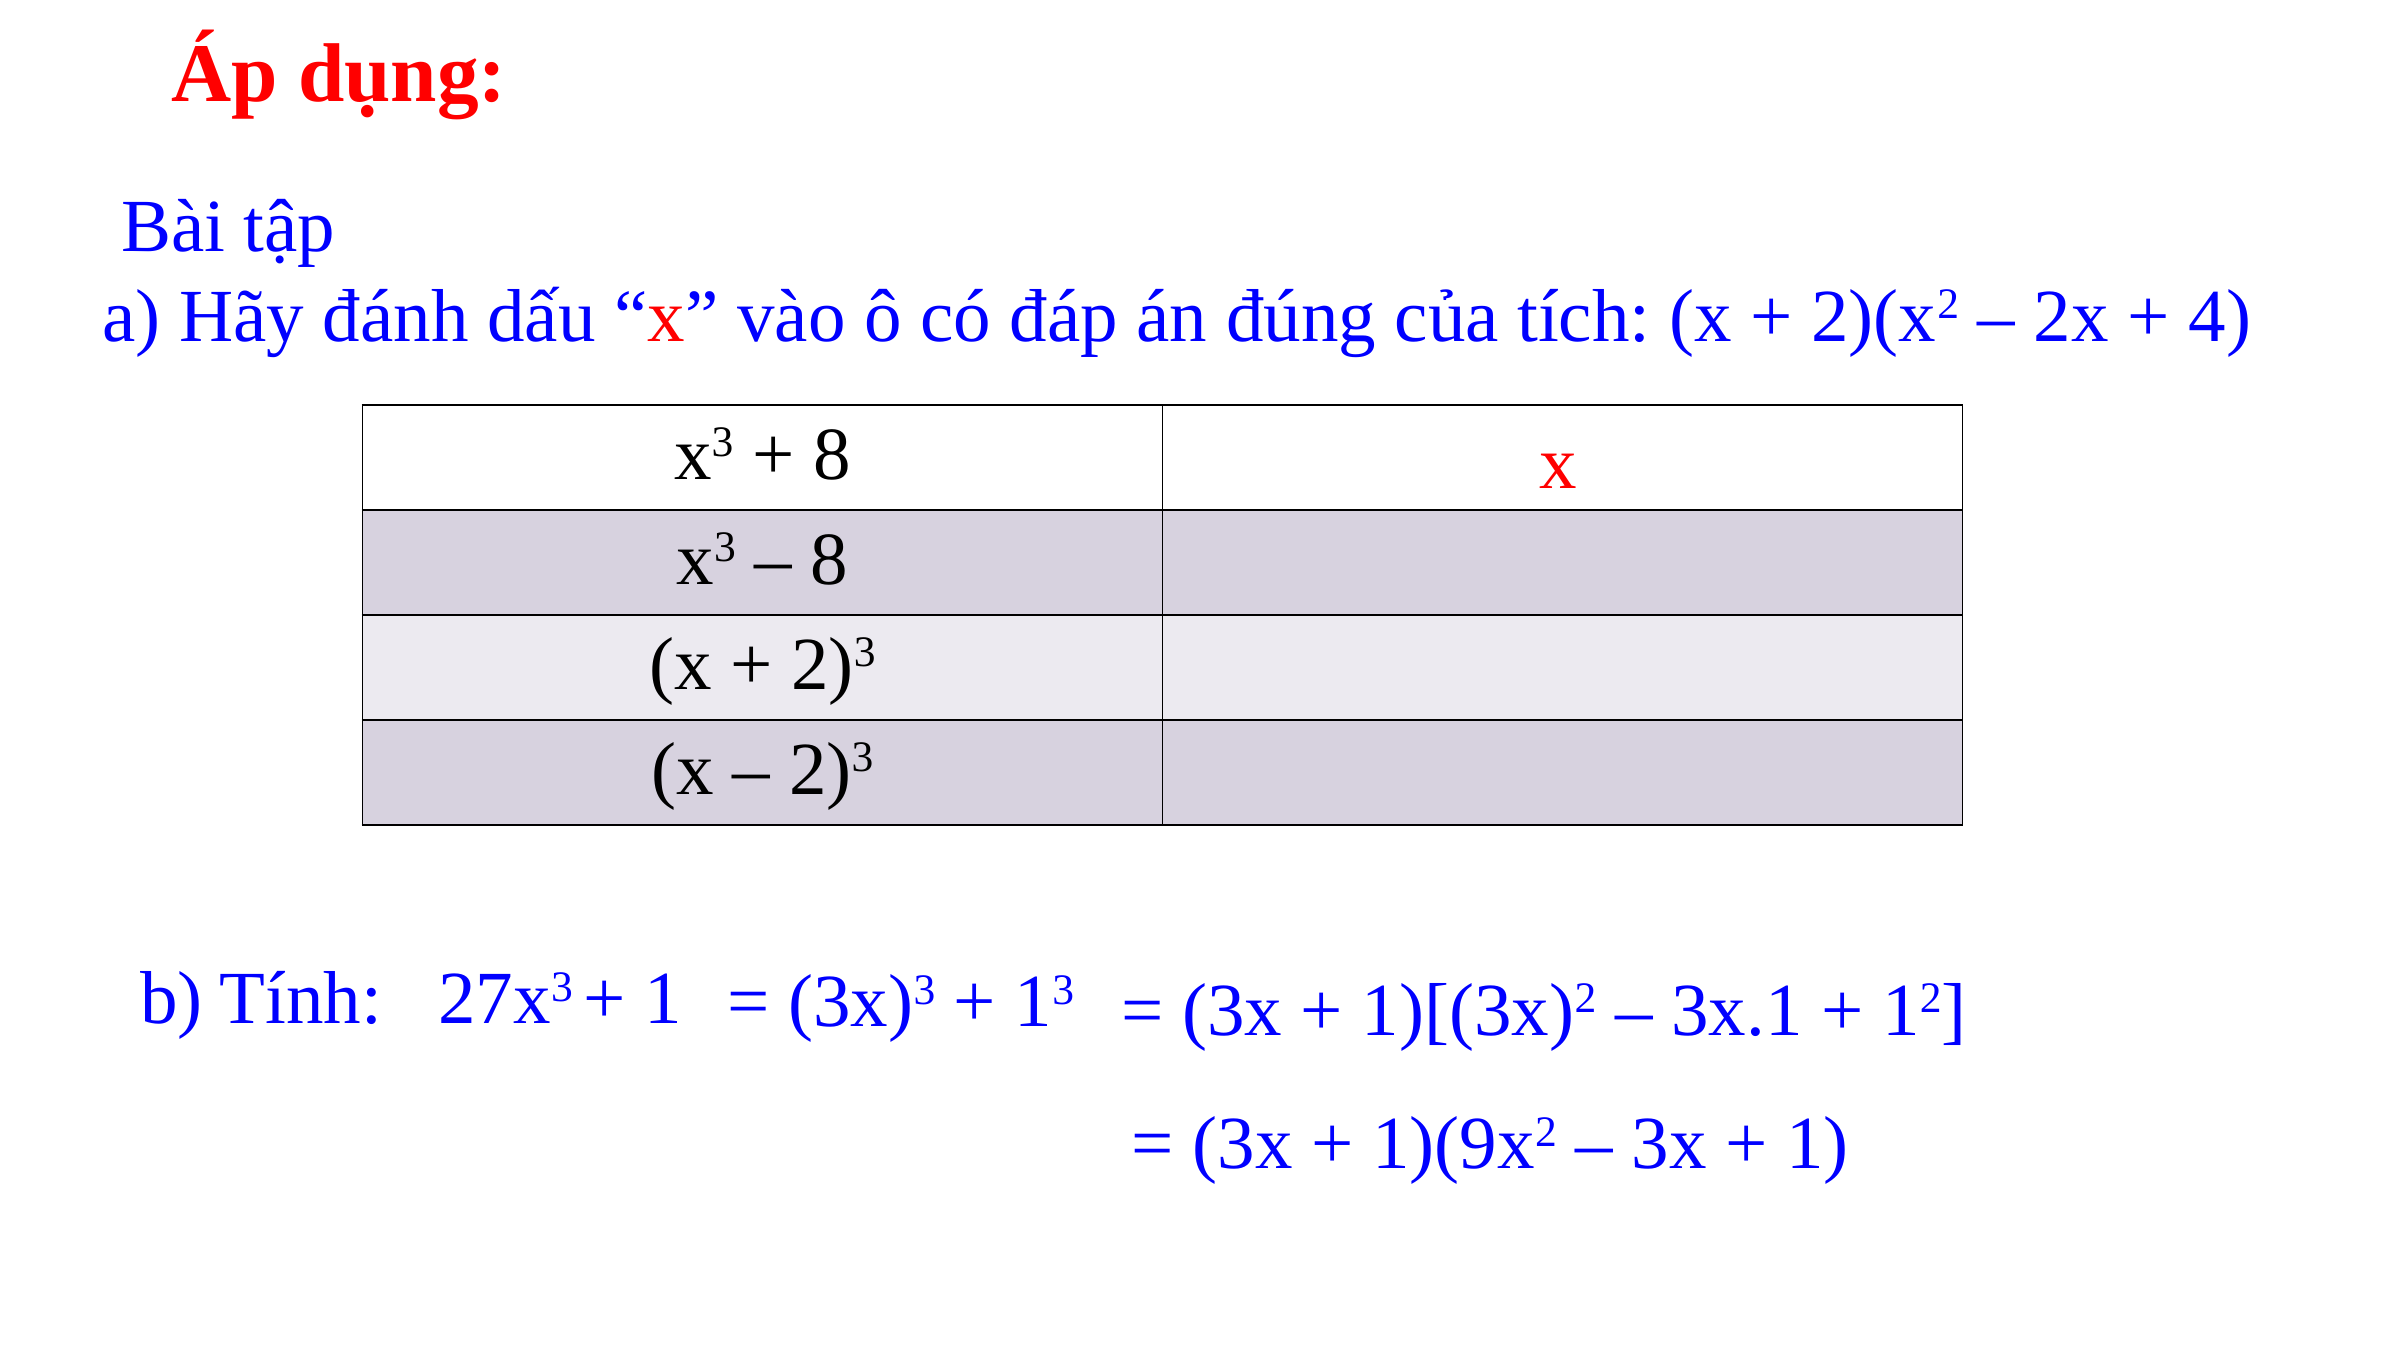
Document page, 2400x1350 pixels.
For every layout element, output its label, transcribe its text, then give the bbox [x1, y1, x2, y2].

text_box b) Tính: 27x3 + 1 [125, 941, 750, 1047]
table_cell [1163, 616, 1962, 719]
text_box = (3x + 1)(9x2 – 3x + 1) [1116, 1086, 2021, 1192]
table_cell (x – 2)3 [363, 721, 1162, 824]
table_header [1163, 406, 1524, 509]
text_box Áp dụng: [150, 7, 670, 129]
table_cell [1163, 511, 1962, 614]
table_header x3 + 8 [363, 406, 1162, 509]
table_cell x3 – 8 [363, 511, 1162, 614]
table_cell (x + 2)3 [363, 616, 1162, 719]
table_cell [1163, 721, 1962, 824]
text_box = (3x)3 + 13 [712, 944, 1175, 1050]
table_header [1613, 406, 1962, 509]
text_box Bài tập a) Hãy đánh dấu “x” vào ô có đáp án đúng của tích: (x + 2)(x2 – 2x + 4) [87, 168, 2300, 364]
text_box x [1524, 406, 1613, 512]
text_box = (3x + 1)[(3x)2 – 3x.1 + 12] [1106, 952, 2119, 1058]
